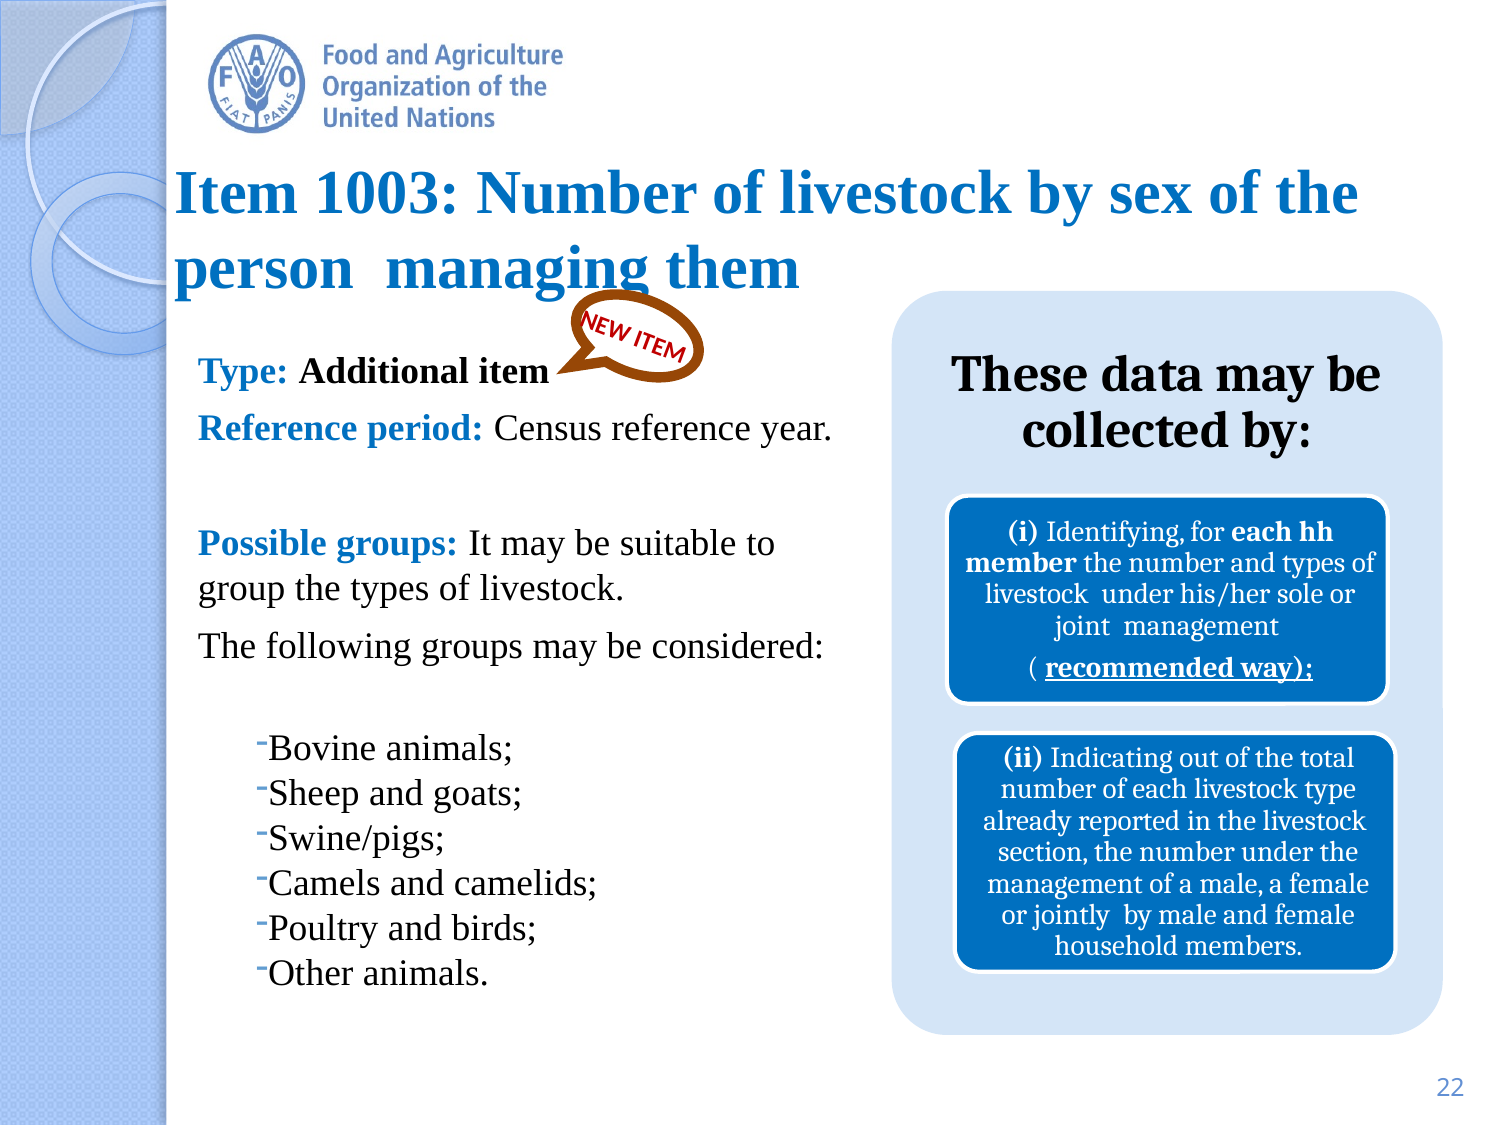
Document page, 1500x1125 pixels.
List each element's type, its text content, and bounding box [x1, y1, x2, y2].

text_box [891, 290, 1443, 1036]
picture [167, 0, 602, 137]
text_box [543, 298, 729, 392]
title Item 1003: Number of livestock by sex of the person managing them [159, 137, 1487, 315]
list Type: Additional item Reference period: Census reference year. Possible groups: It may be suitable to group the types of livestock. The following groups may be considered: Bovine animals; Sheep and goats; Swine/pigs; Camels and camelids; Poultry and birds; Other animals. [183, 338, 880, 1035]
slide_number 22 [1413, 1034, 1488, 1113]
